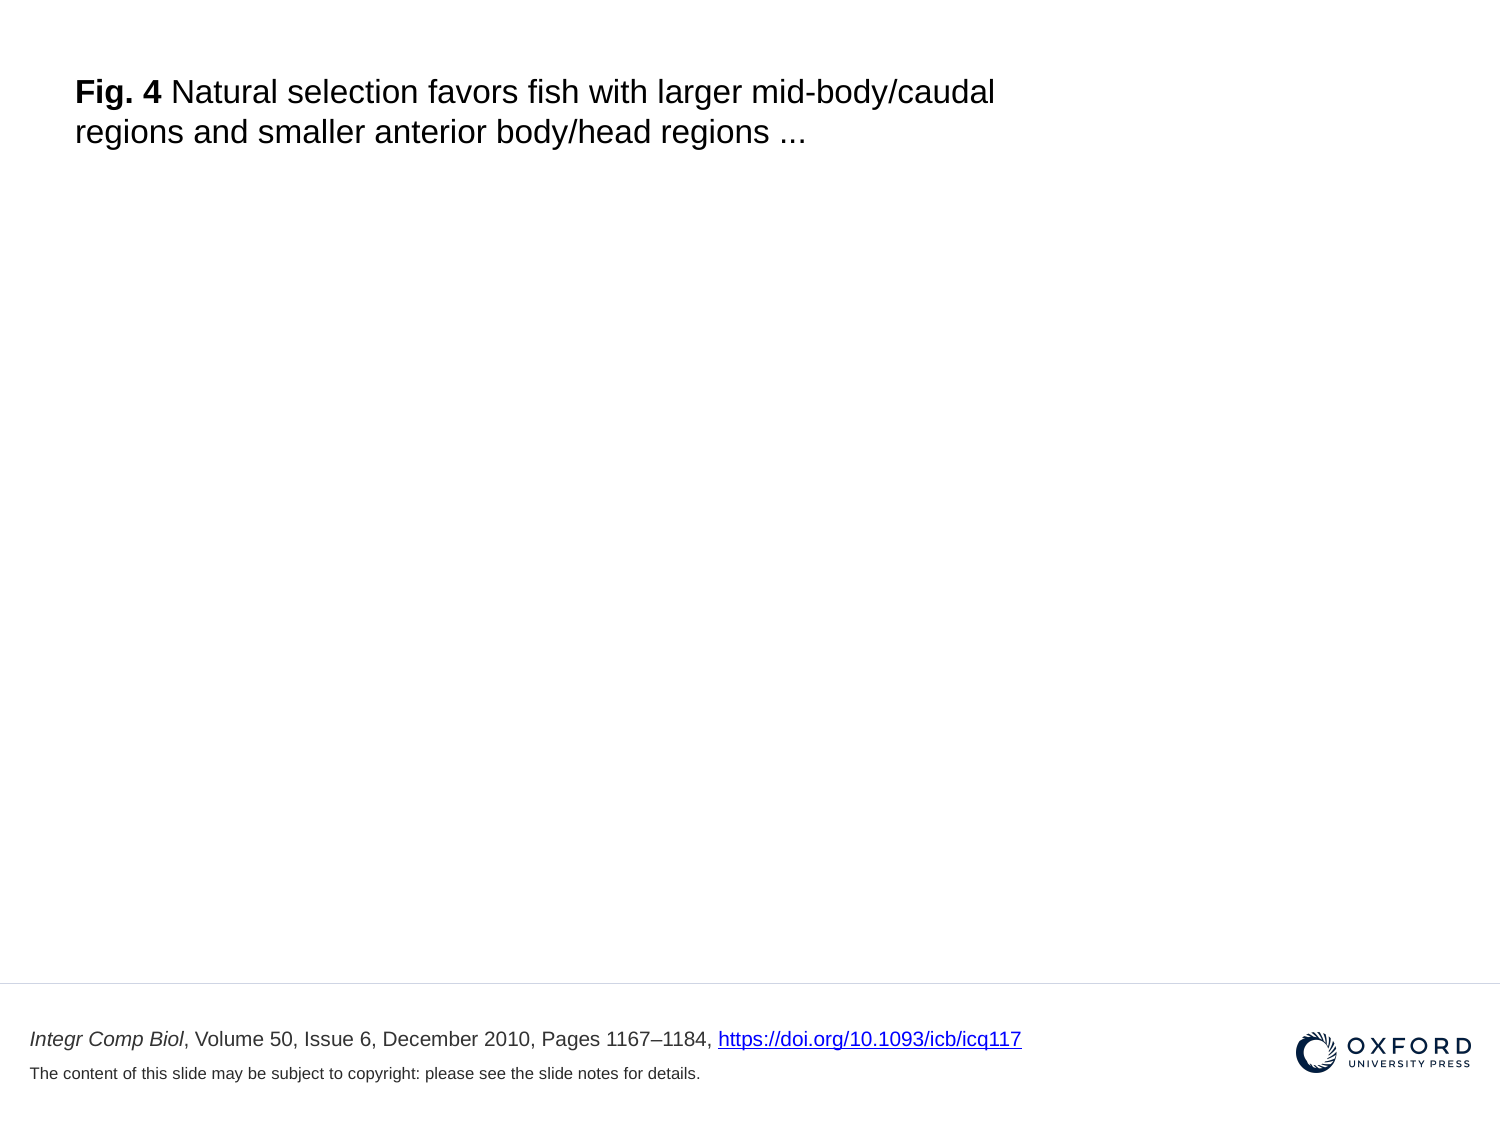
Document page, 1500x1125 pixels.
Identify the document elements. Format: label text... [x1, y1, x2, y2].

title Fig. 4 Natural selection favors fish with larger mid-body/caudal regions and smaller anterior body/head regions ... [75, 69, 1078, 171]
picture [1296, 1032, 1471, 1073]
footer Integr Comp Biol, Volume 50, Issue 6, December 2010, Pages 1167–1184, https://doi.org/10.1093/icb/icq117 The content of this slide may be subject to copyright: please see the slide notes for details. [0, 983, 1260, 1125]
